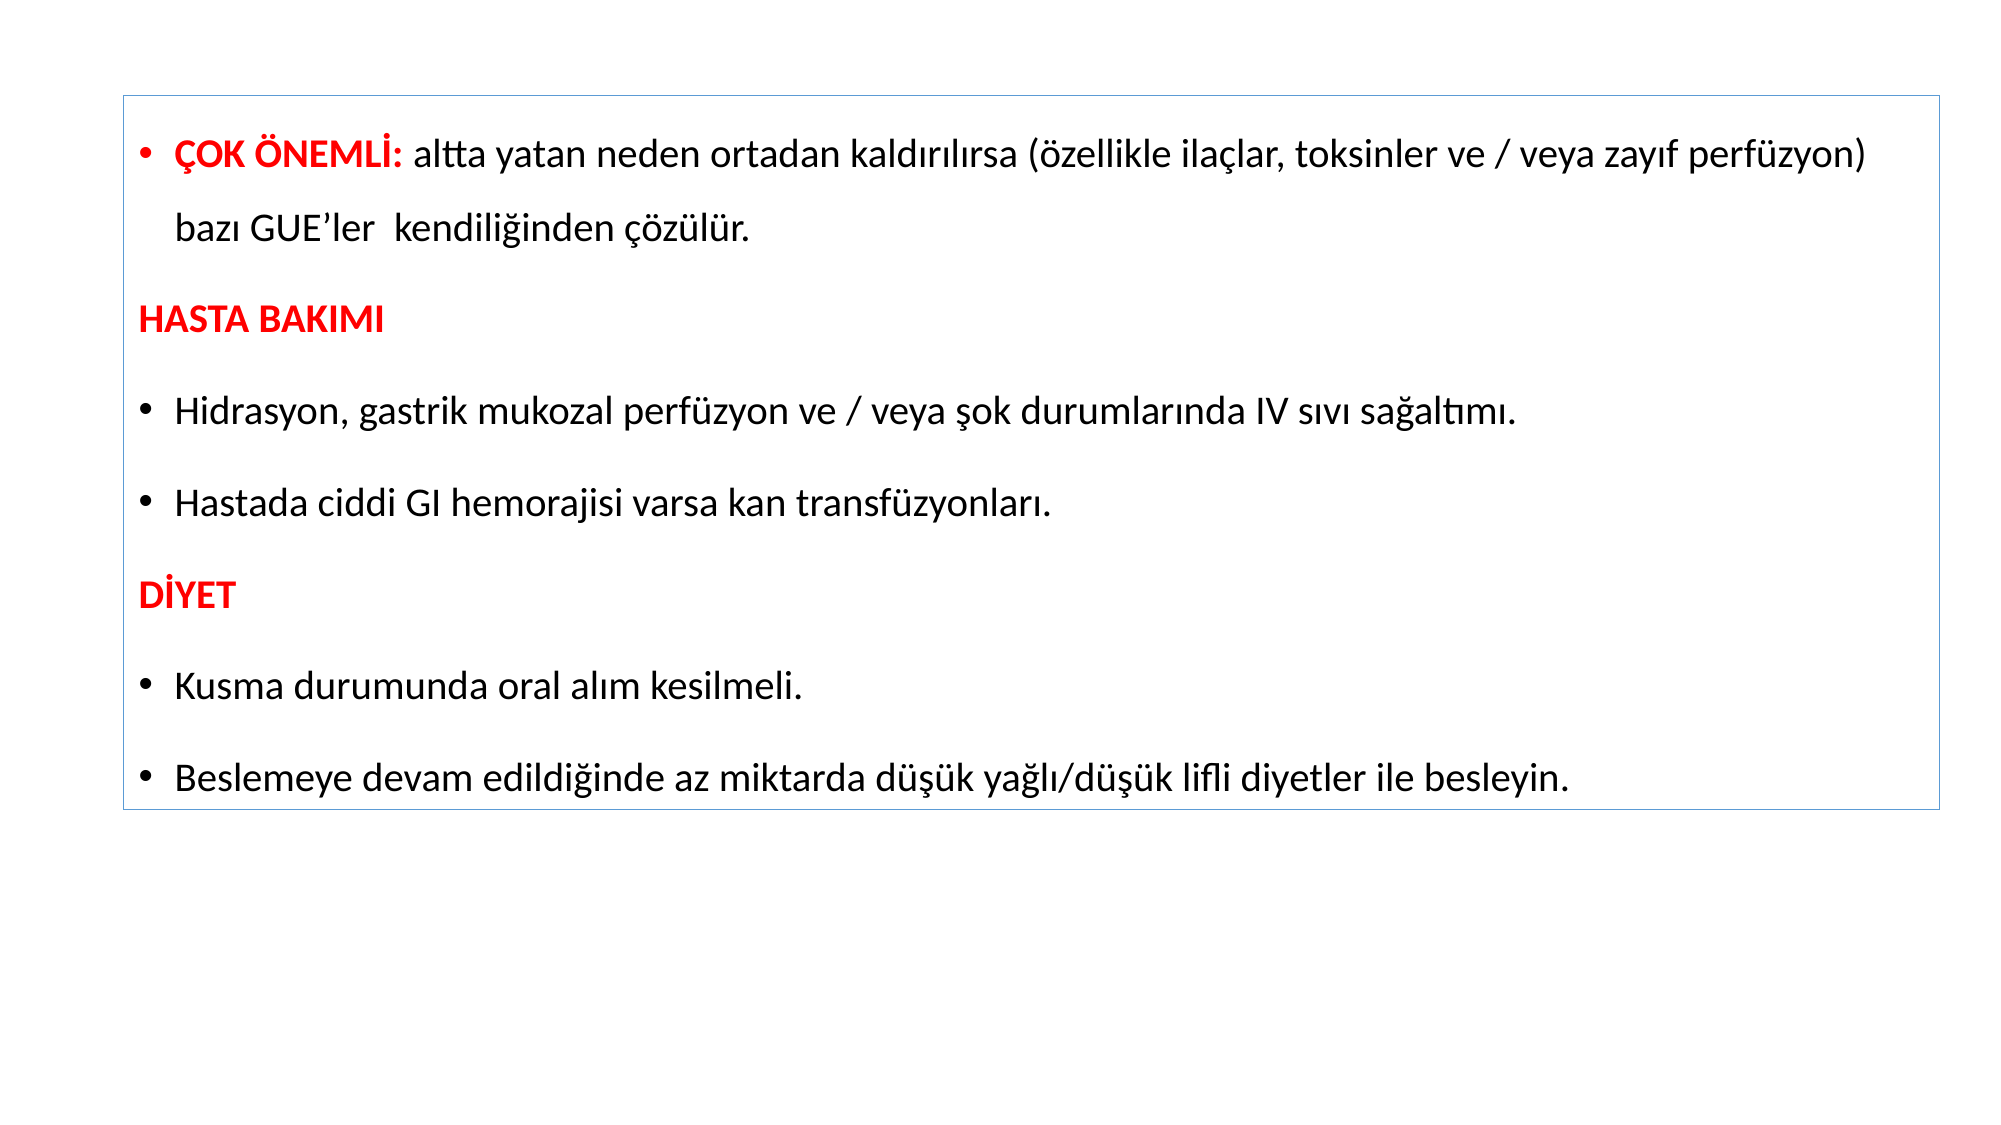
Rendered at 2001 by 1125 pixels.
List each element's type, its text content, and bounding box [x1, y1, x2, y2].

list ÇOK ÖNEMLİ: altta yatan neden ortadan kaldırılırsa (özellikle ilaçlar, toksinler ve / veya zayıf perfüzyon) bazı GUE’ler kendiliğinden çözülür. HASTA BAKIMI Hidrasyon, gastrik mukozal perfüzyon ve / veya şok durumlarında IV sıvı sağaltımı. Hastada ciddi GI hemorajisi varsa kan transfüzyonları. DİYET Kusma durumunda oral alım kesilmeli. Beslemeye devam edildiğinde az miktarda düşük yağlı/düşük lifli diyetler ile besleyin. [123, 95, 1940, 810]
